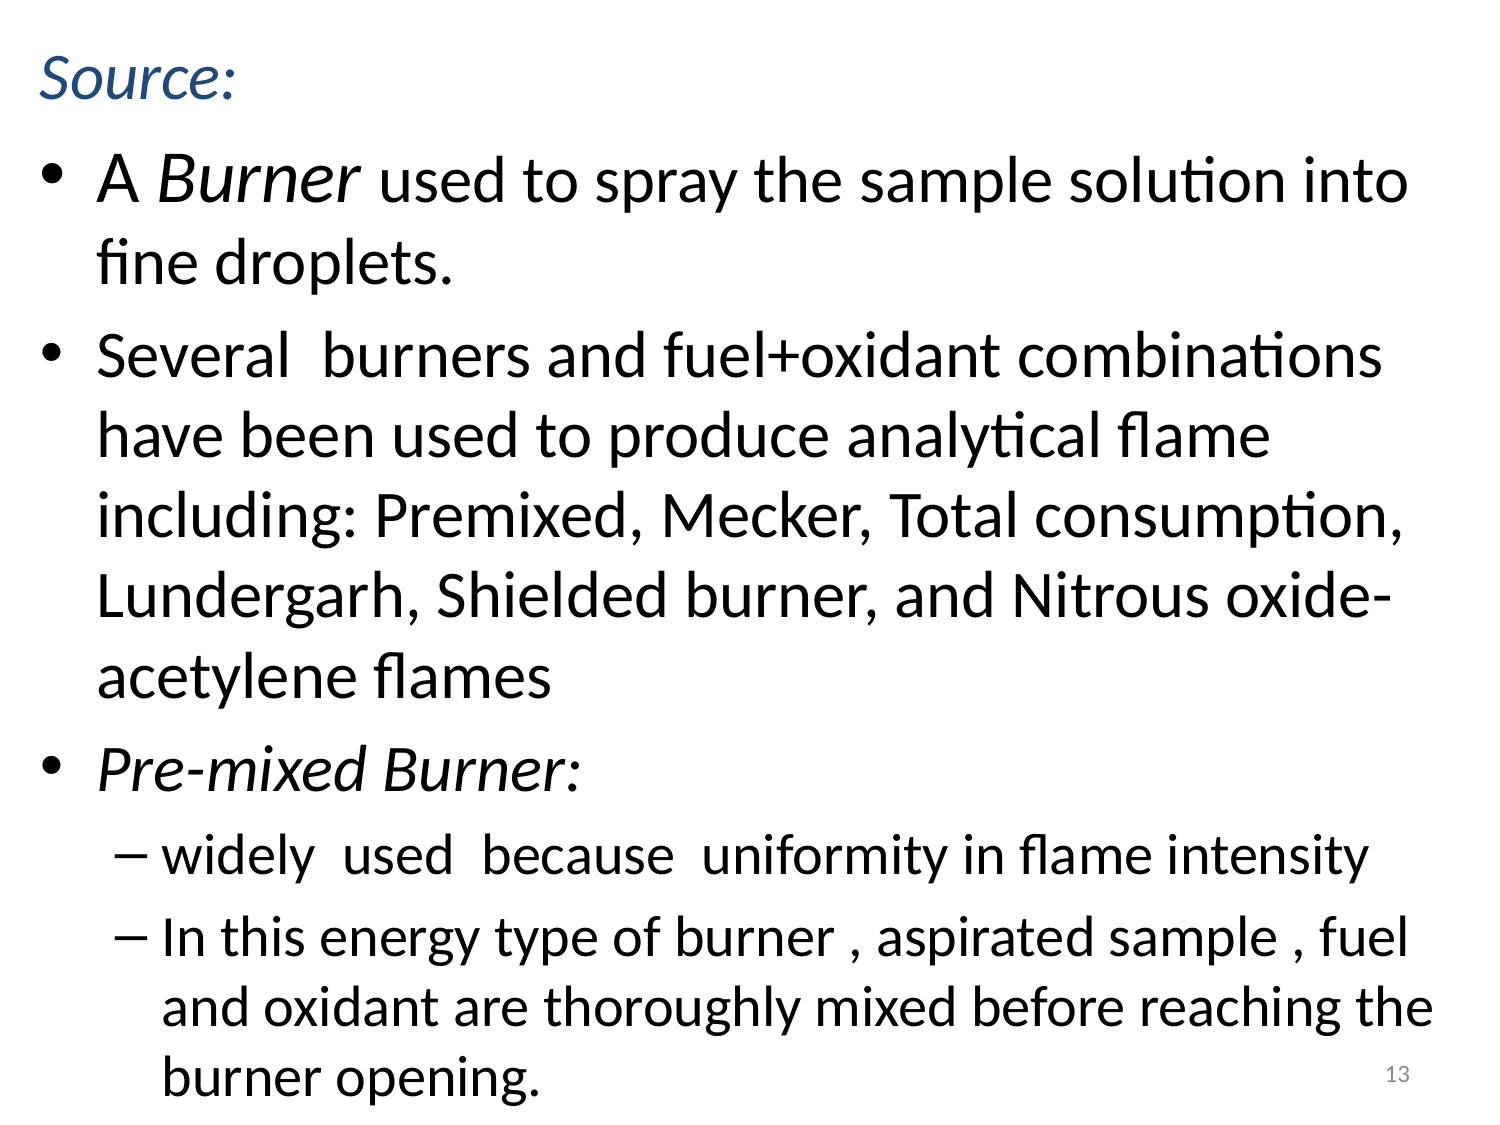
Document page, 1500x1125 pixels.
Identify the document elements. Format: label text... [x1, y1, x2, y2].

list Source: A Burner used to spray the sample solution into fine droplets. Several burners and fuel+oxidant combinations have been used to produce analytical flame including: Premixed, Mecker, Total consumption, Lundergarh, Shielded burner, and Nitrous oxide-acetylene flames Pre-mixed Burner: widely used because uniformity in flame intensity In this energy type of burner , aspirated sample , fuel and oxidant are thoroughly mixed before reaching the burner opening. [24, 24, 1500, 1125]
slide_number 13 [1074, 1042, 1425, 1103]
